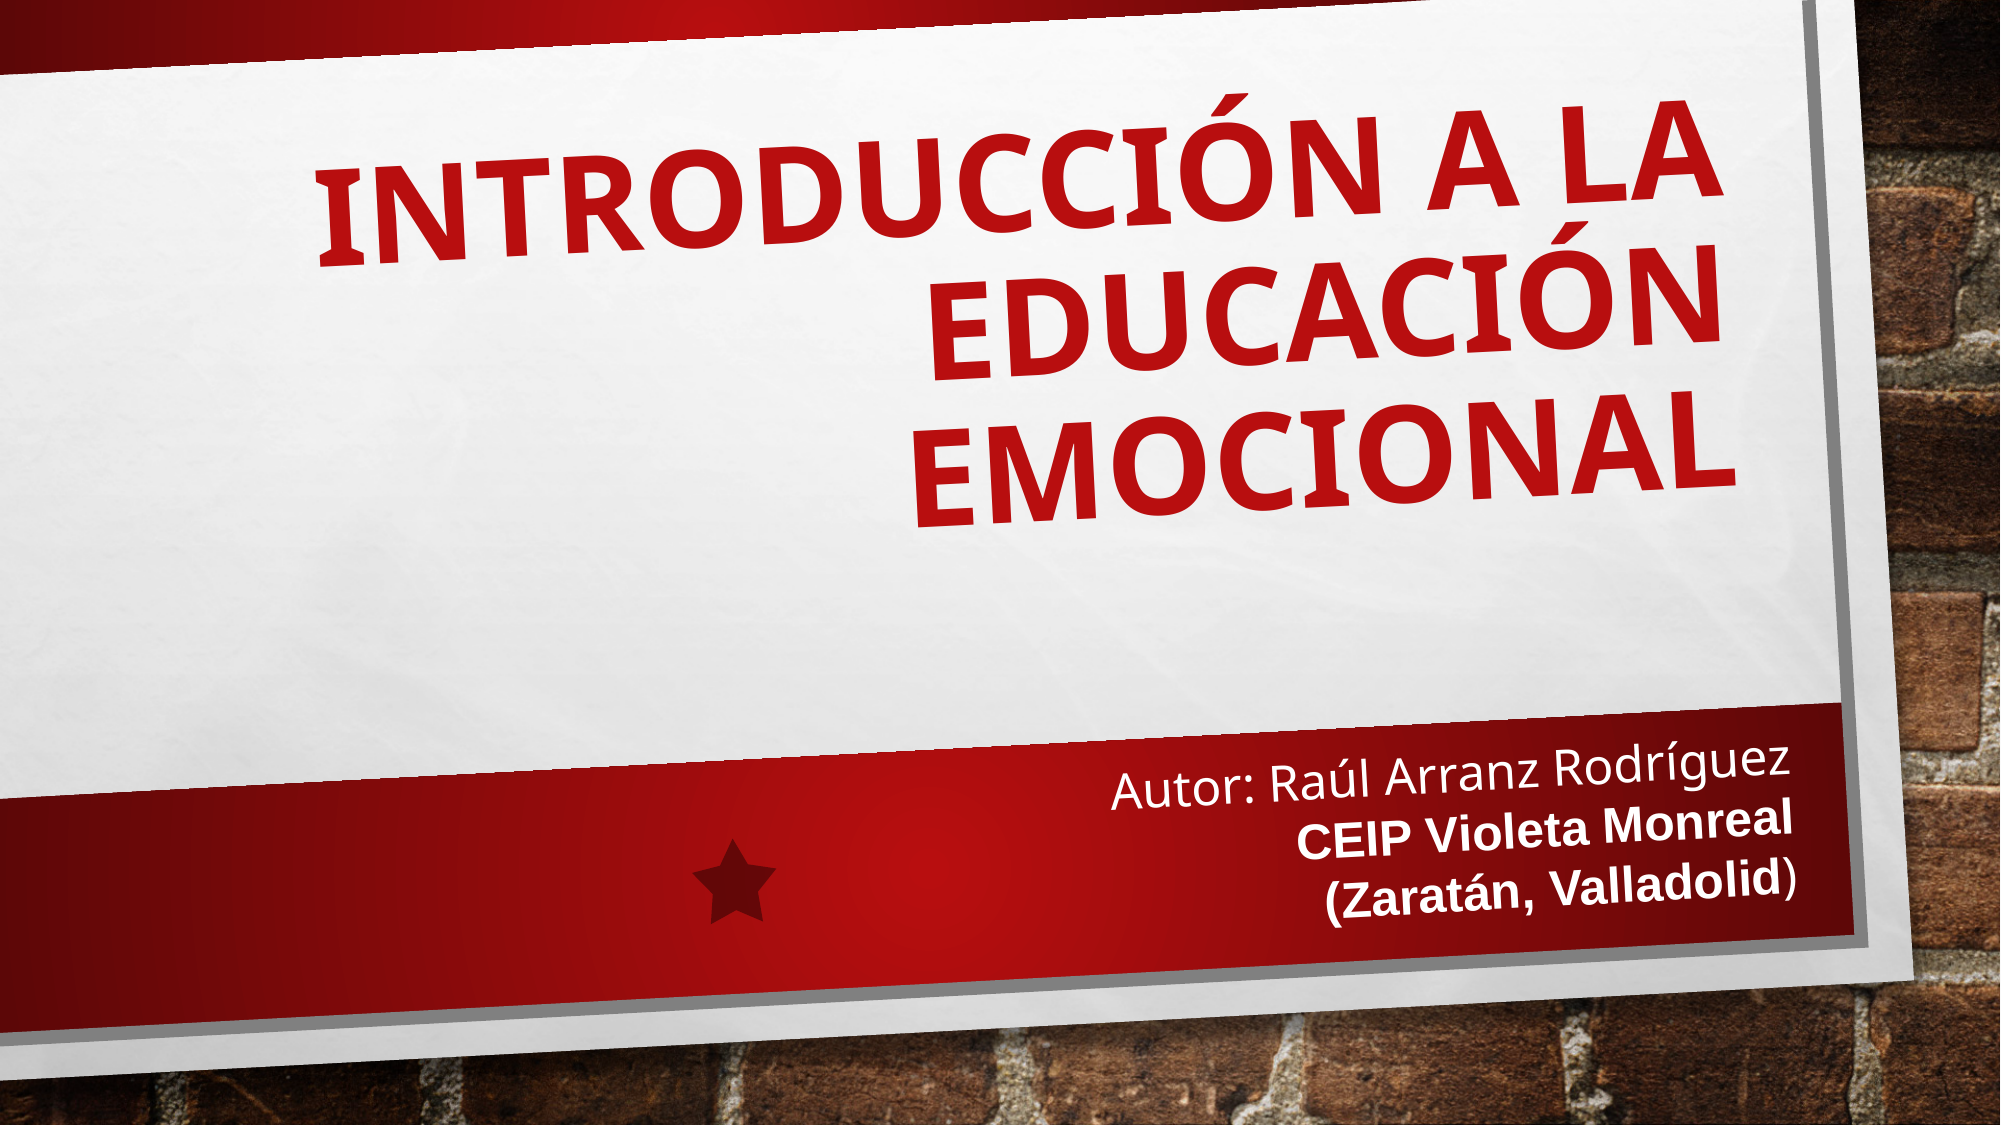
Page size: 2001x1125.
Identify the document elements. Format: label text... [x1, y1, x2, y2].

picture [0, 0, 2000, 1125]
text_box Autor: Raúl Arranz Rodríguez CEIP Violeta Monreal (Zaratán, Valladolid) [969, 715, 1815, 956]
title INTRODUCCIÓN A LA EDUCACIÓN EMOCIONAL [135, 67, 1758, 605]
